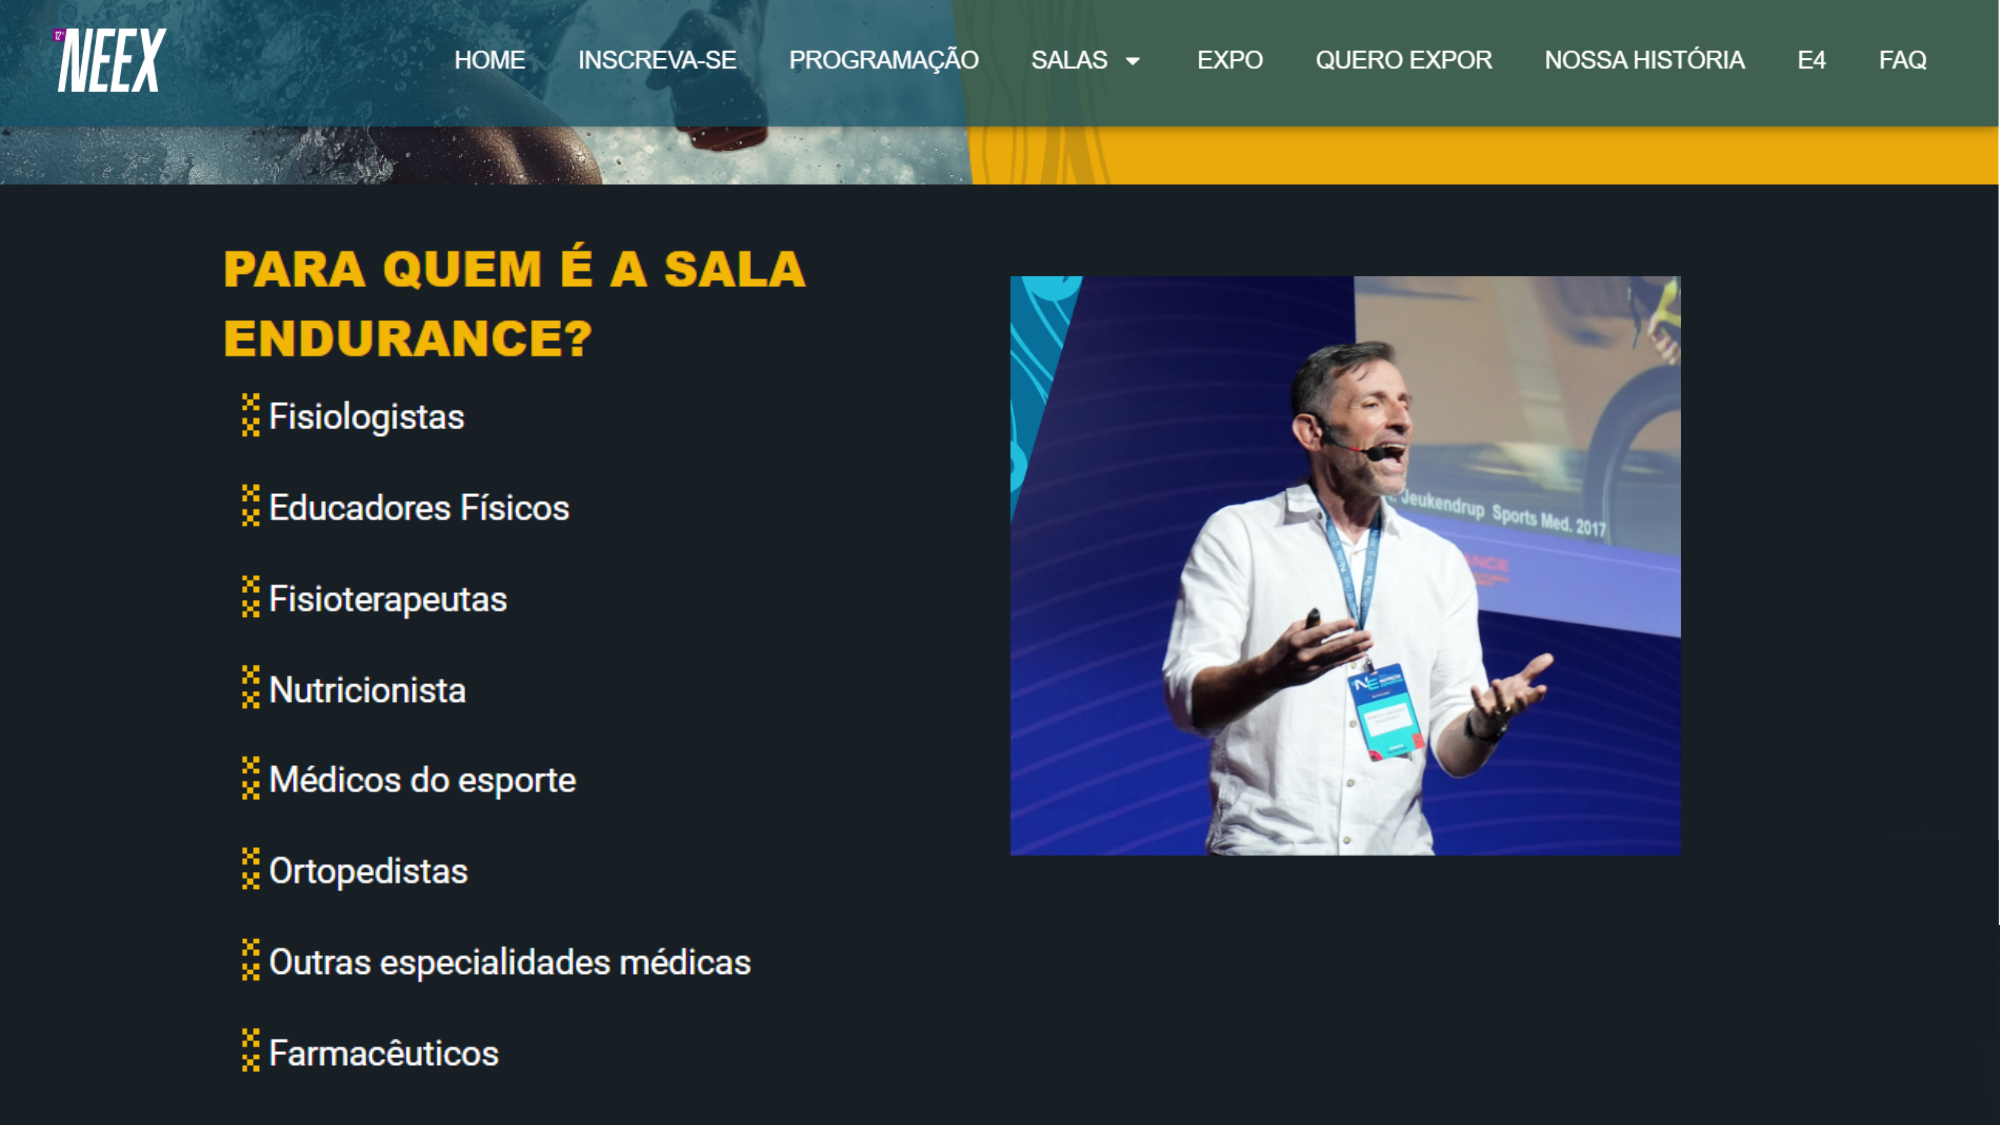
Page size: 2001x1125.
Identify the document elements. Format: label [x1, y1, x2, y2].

picture [194, 220, 837, 1110]
text_box [0, 0, 2000, 1125]
